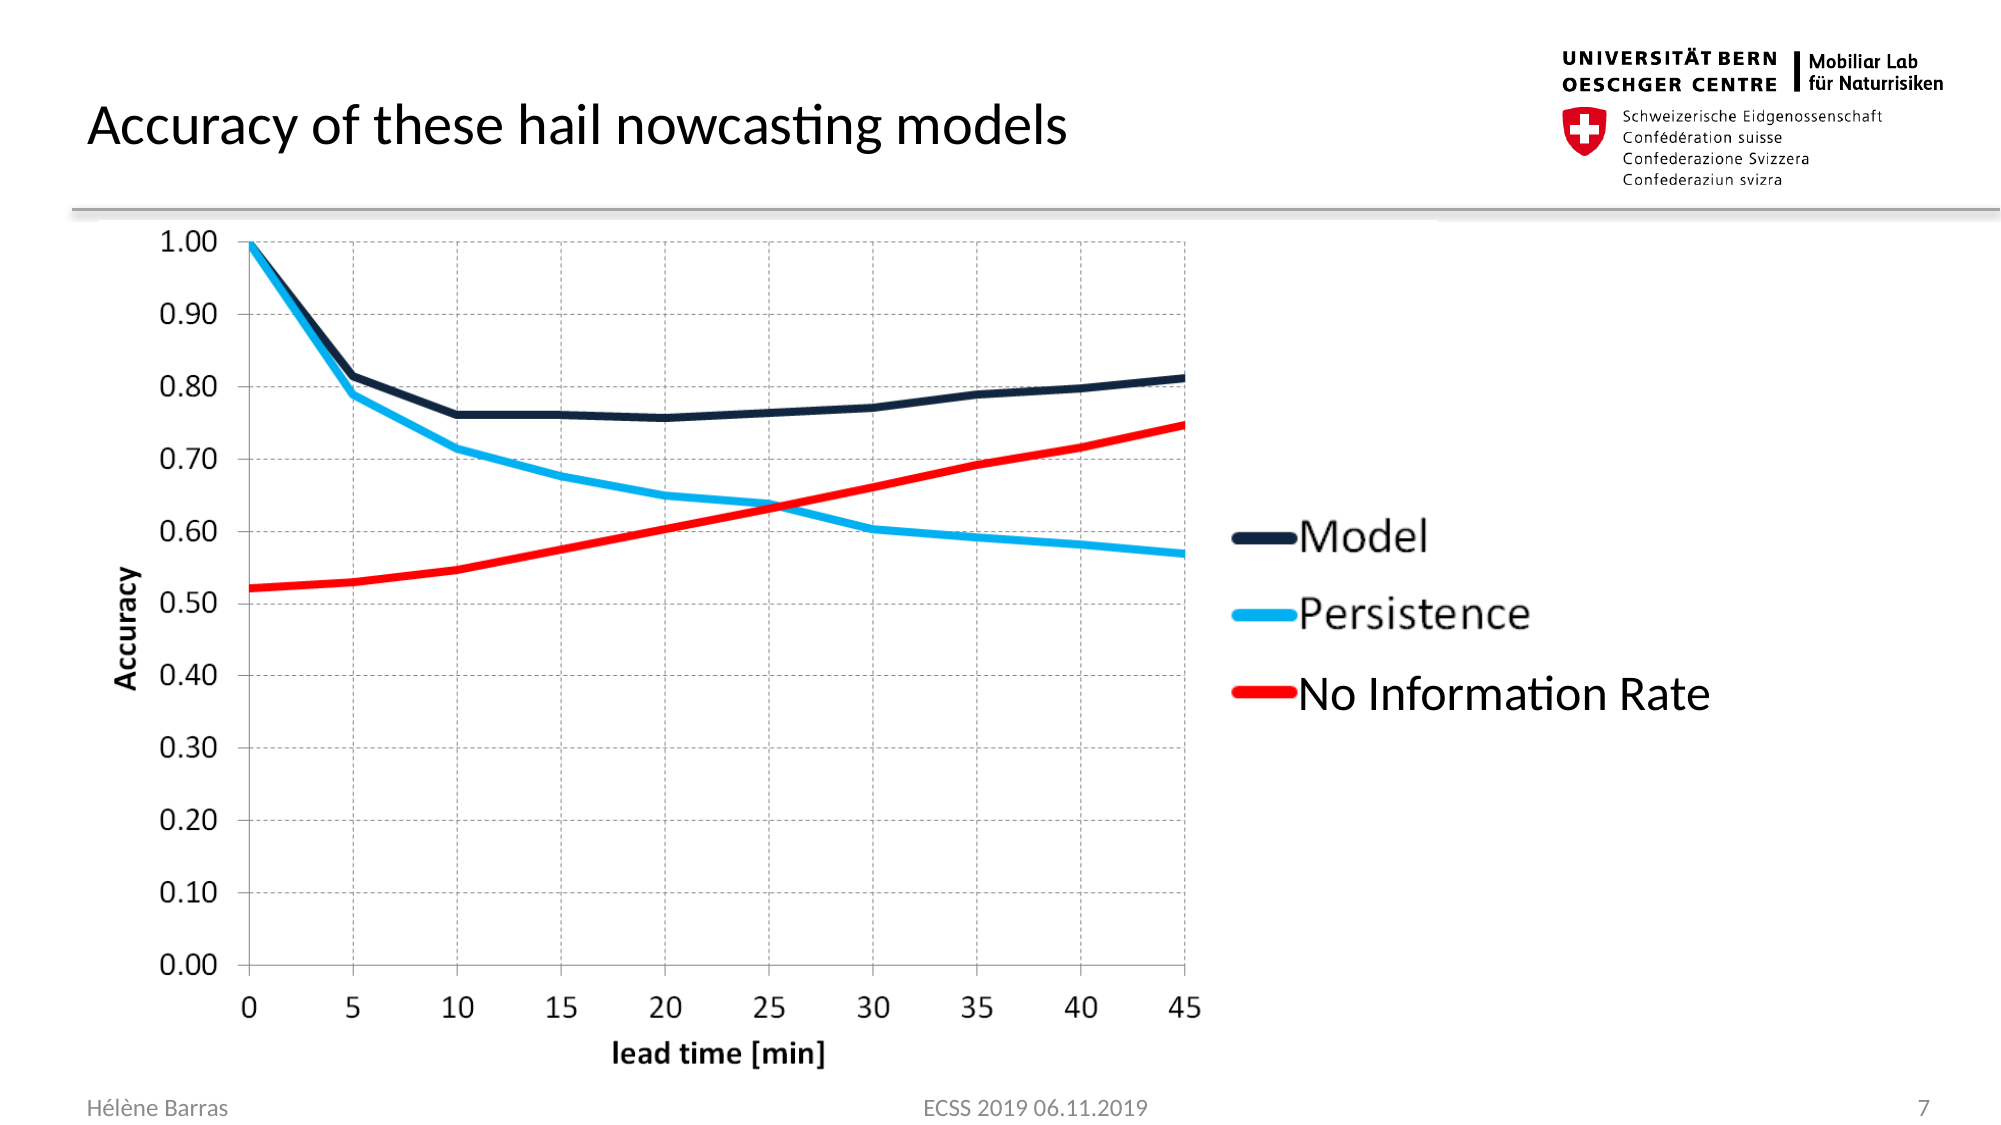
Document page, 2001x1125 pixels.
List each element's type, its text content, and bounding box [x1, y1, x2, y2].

picture [1562, 47, 1944, 95]
picture [1562, 107, 1882, 185]
title Accuracy of these hail nowcasting models [71, 34, 1485, 208]
text_box No Information Rate [1554, 652, 1818, 728]
picture [99, 220, 1551, 1080]
slide_number 7 [1478, 1076, 1946, 1125]
